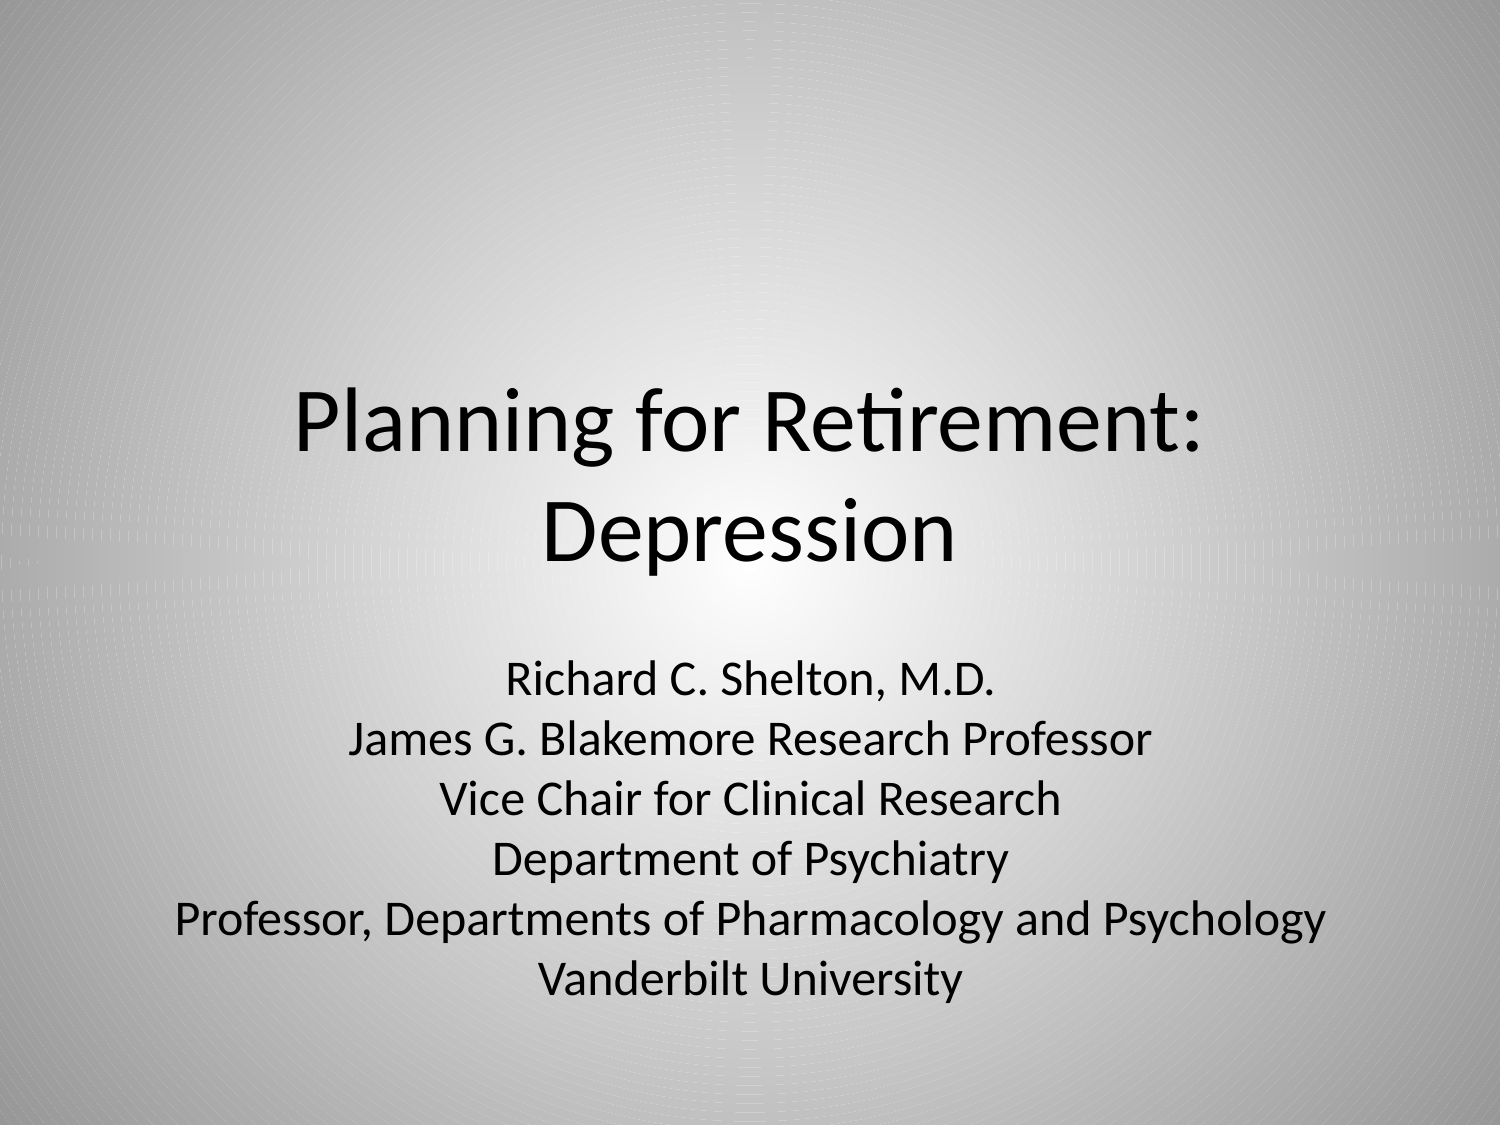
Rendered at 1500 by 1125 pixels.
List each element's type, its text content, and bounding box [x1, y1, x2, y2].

subtitle Richard C. Shelton, M.D. James G. Blakemore Research Professor Vice Chair for Clinical Research Department of Psychiatry Professor, Departments of Pharmacology and Psychology Vanderbilt University [113, 637, 1389, 1125]
title Planning for Retirement: Depression [112, 349, 1388, 591]
